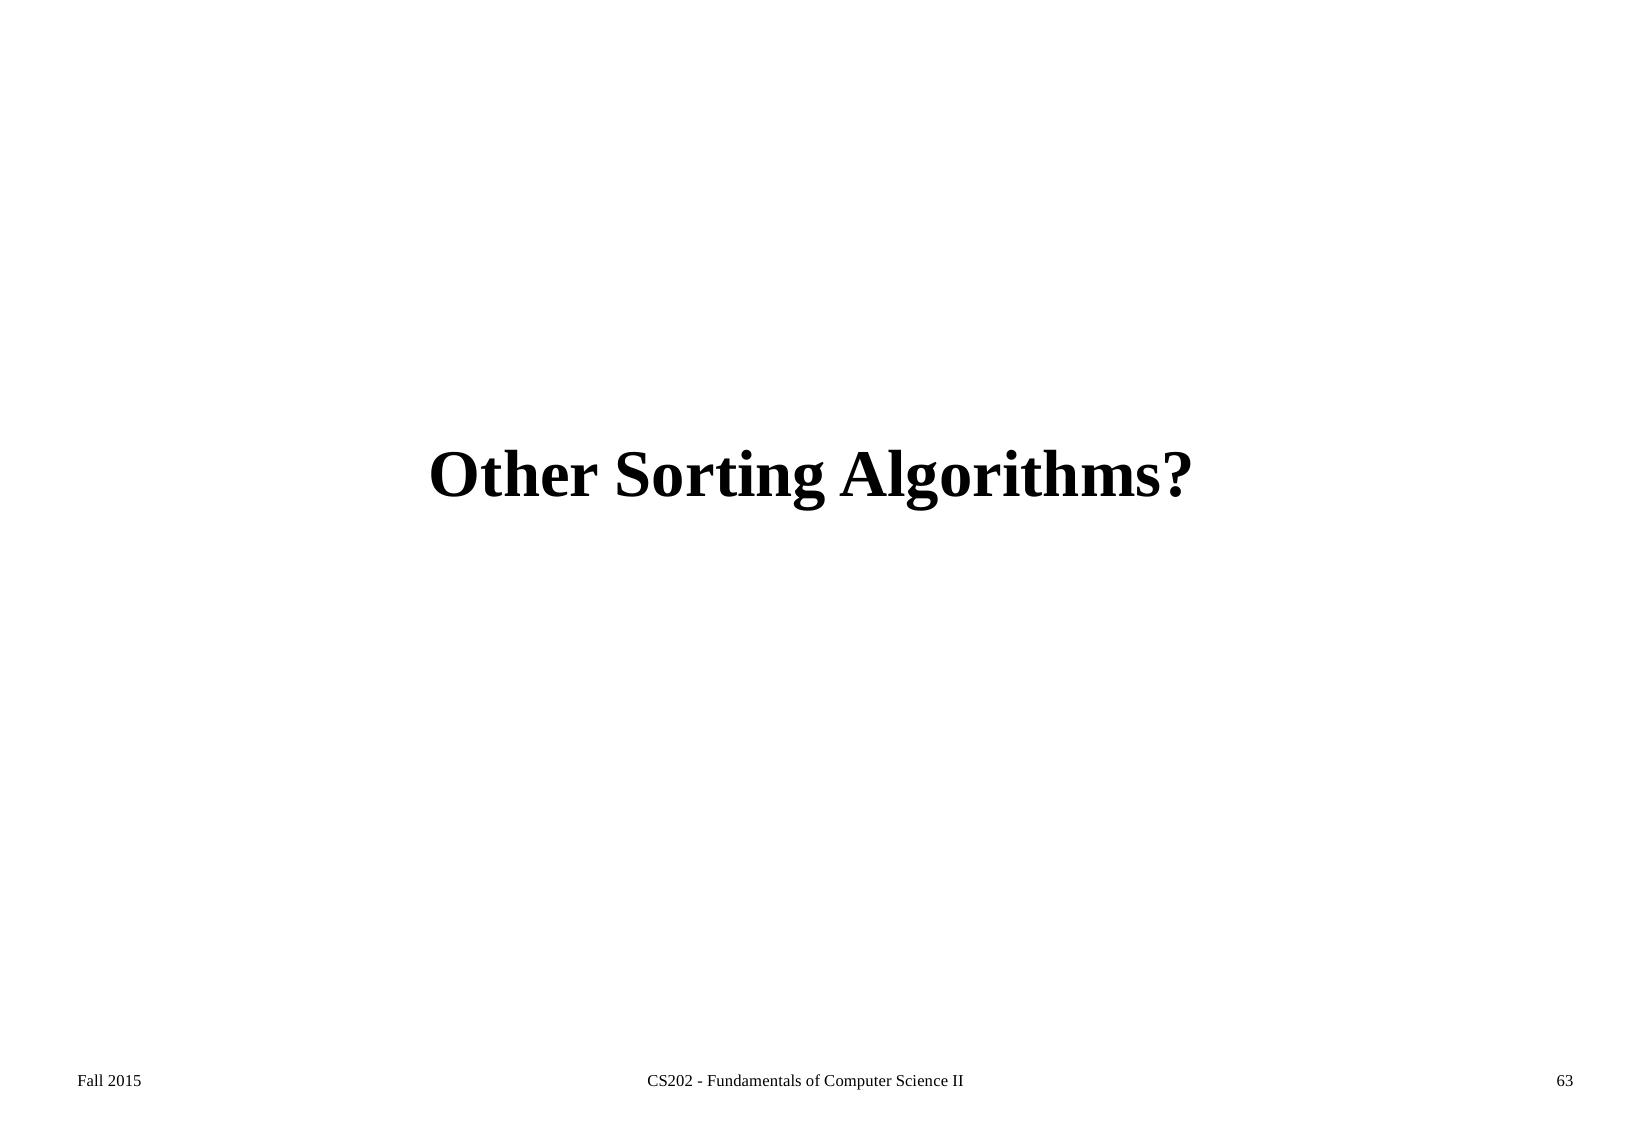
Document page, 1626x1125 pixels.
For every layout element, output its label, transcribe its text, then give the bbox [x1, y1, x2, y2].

slide_number 63 [1249, 1062, 1589, 1101]
title Other Sorting Algorithms? [121, 349, 1504, 591]
slide_number Fall 2015 [62, 1062, 402, 1101]
footer CS202 - Fundamentals of Computer Science II [500, 1062, 1111, 1101]
